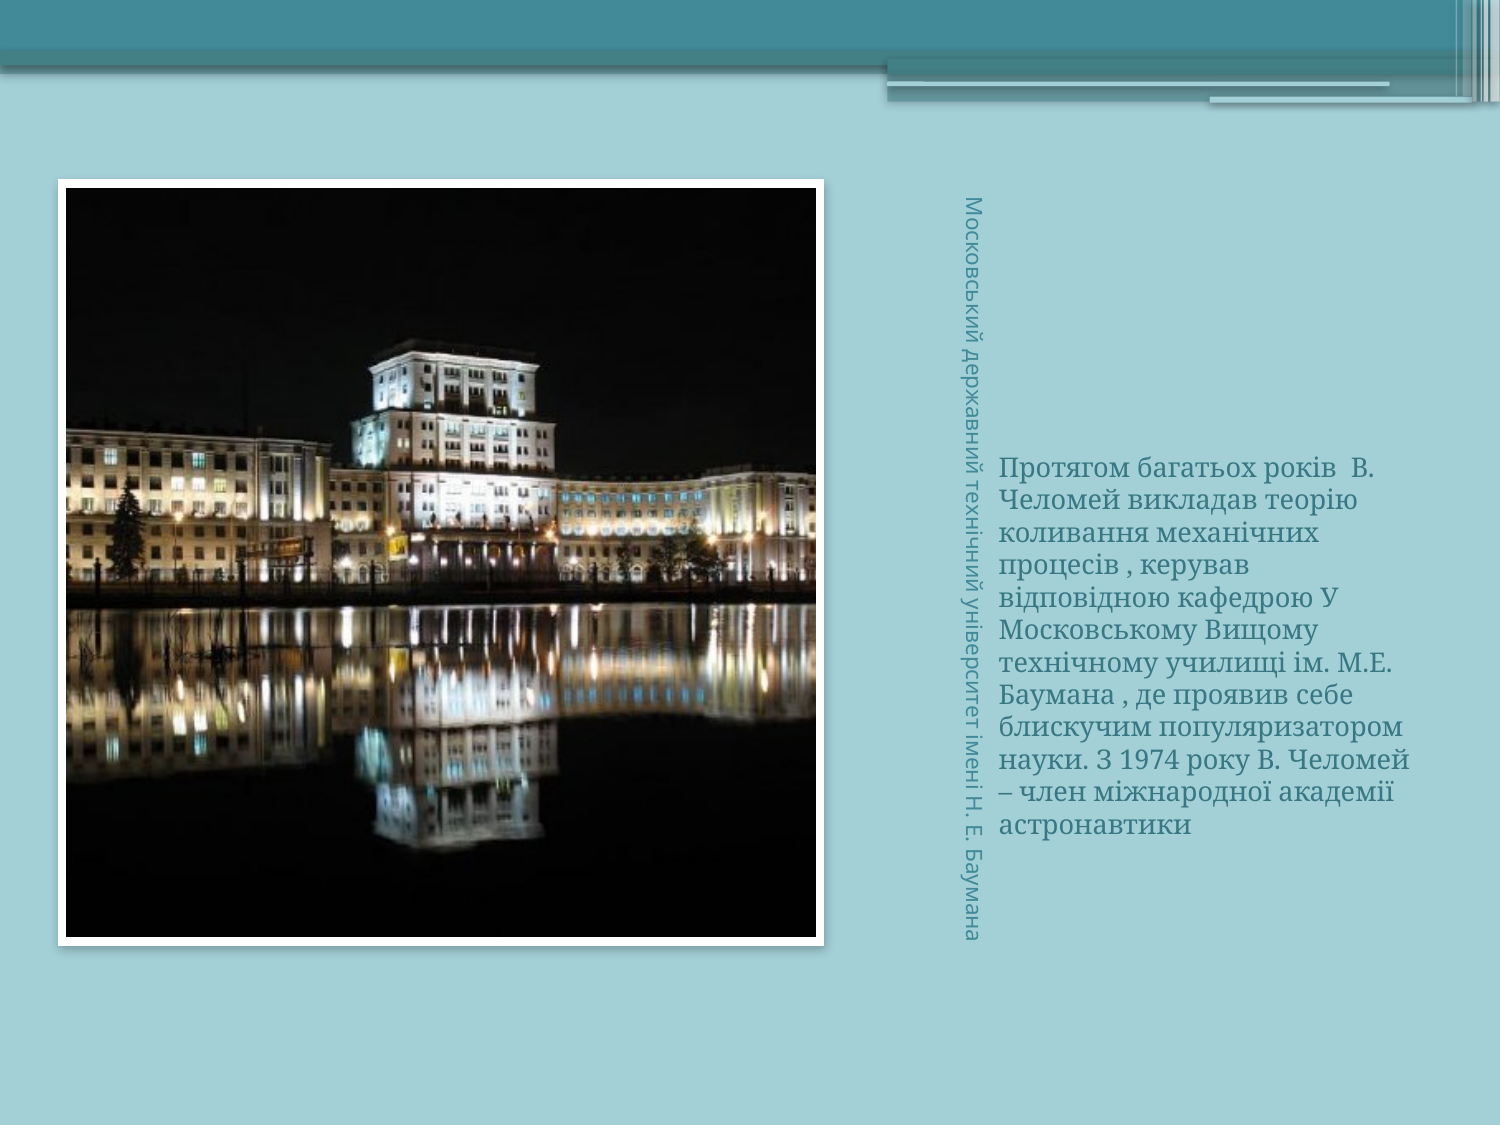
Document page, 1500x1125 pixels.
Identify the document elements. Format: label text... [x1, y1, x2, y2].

title Московський державний технічний університет імені Н. Е. Баумана [892, 181, 989, 950]
picture [65, 187, 817, 938]
list Протягом багатьох років В. Челомей викладав теорію коливання механічних процесів , керував відповідною кафедрою У Московському Вищому технічному училищі ім. М.Е. Баумана , де проявив себе блискучим популяризатором науки. З 1974 року В. Челомей – член міжнародної академії астронавтики [998, 450, 1424, 950]
